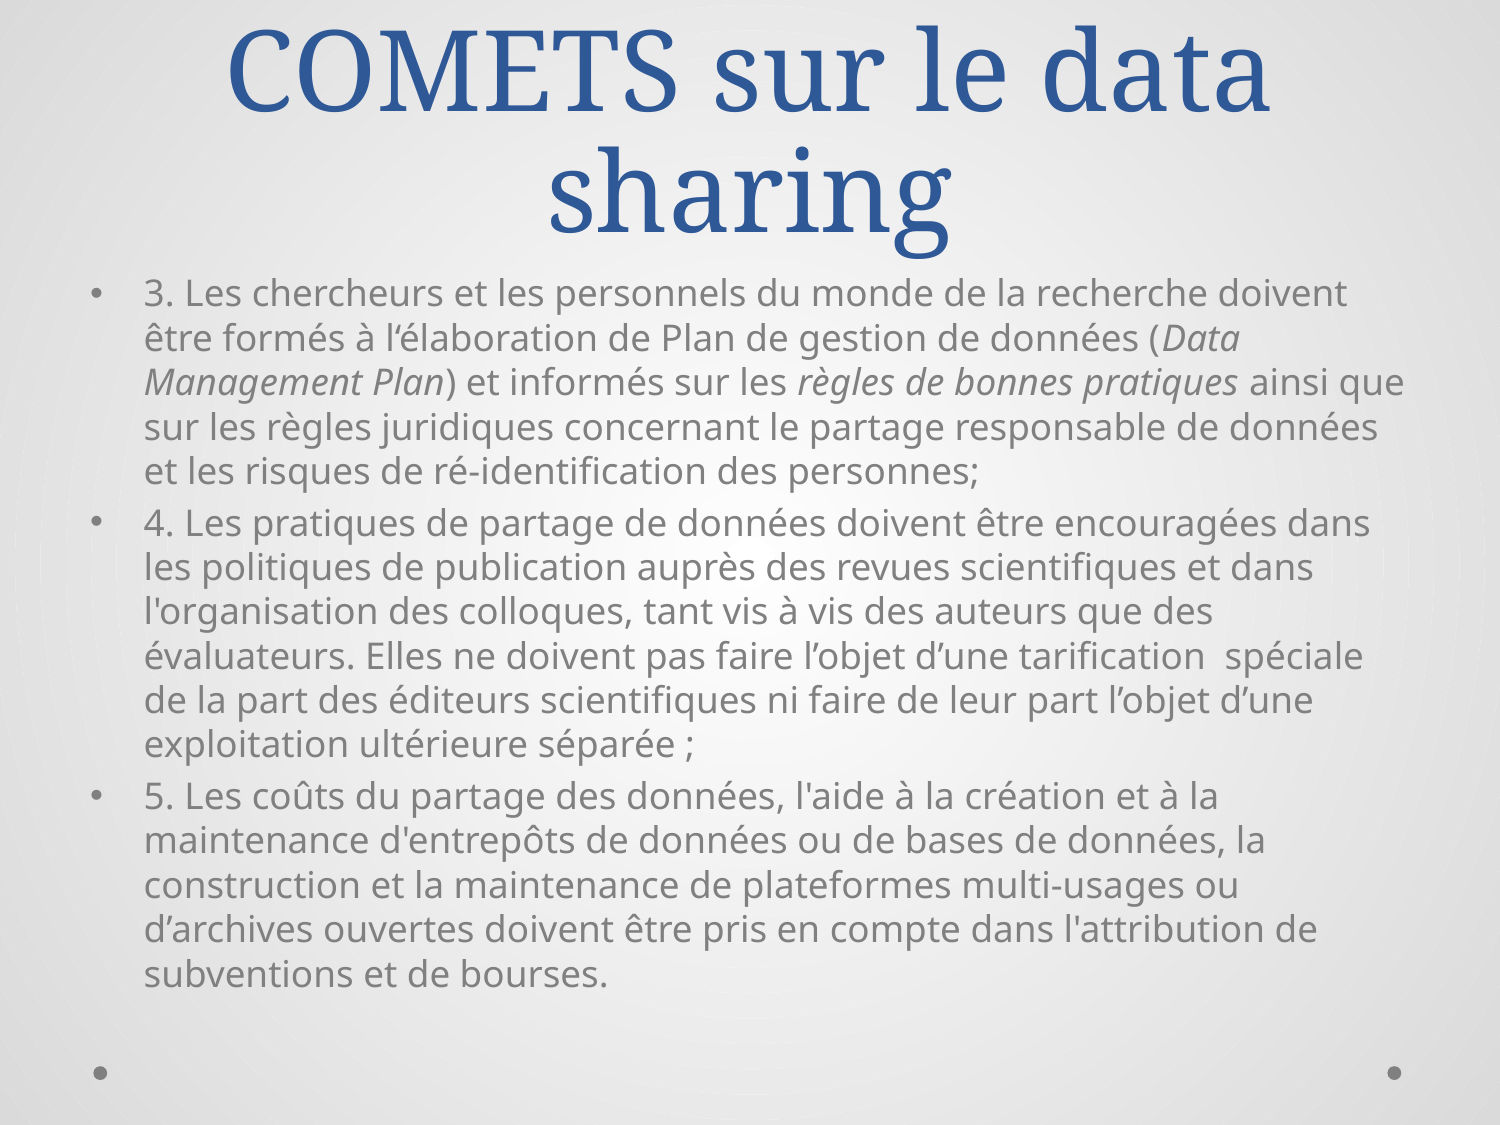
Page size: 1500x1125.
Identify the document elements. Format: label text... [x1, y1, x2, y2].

title COMETS sur le data sharing [75, 40, 1425, 262]
list 3. Les chercheurs et les personnels du monde de la recherche doivent être formés à l‘élaboration de Plan de gestion de données (Data Management Plan) et informés sur les règles de bonnes pratiques ainsi que sur les règles juridiques concernant le partage responsable de données et les risques de ré-identification des personnes; 4. Les pratiques de partage de données doivent être encouragées dans les politiques de publication auprès des revues scientifiques et dans l'organisation des colloques, tant vis à vis des auteurs que des évaluateurs. Elles ne doivent pas faire l’objet d’une tarification spéciale de la part des éditeurs scientifiques ni faire de leur part l’objet d’une exploitation ultérieure séparée ; 5. Les coûts du partage des données, l'aide à la création et à la maintenance d'entrepôts de données ou de bases de données, la construction et la maintenance de plateformes multi-usages ou d’archives ouvertes doivent être pris en compte dans l'attribution de subventions et de bourses. [75, 262, 1425, 1005]
